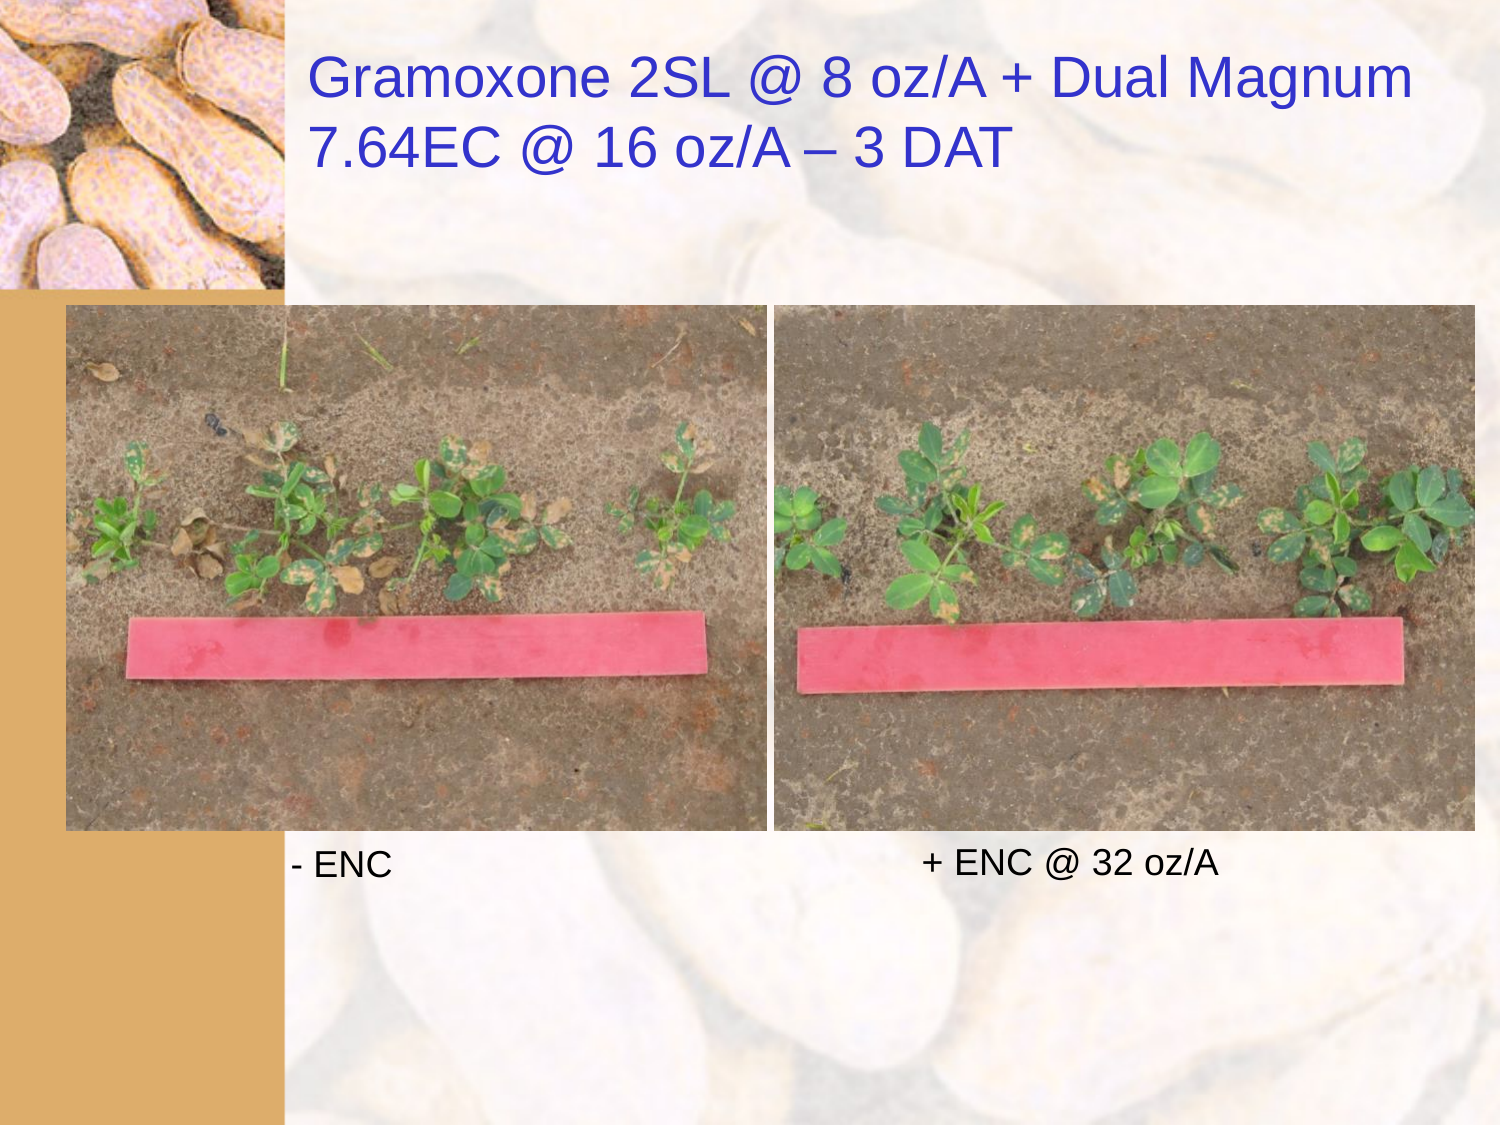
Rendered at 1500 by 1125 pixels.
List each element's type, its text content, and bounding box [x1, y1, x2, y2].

text_box - ENC [275, 838, 408, 893]
picture [0, 0, 1500, 1125]
title Gramoxone 2SL @ 8 oz/A + Dual Magnum 7.64EC @ 16 oz/A – 3 DAT [292, 15, 1500, 204]
text_box + ENC @ 32 oz/A [906, 838, 1235, 891]
